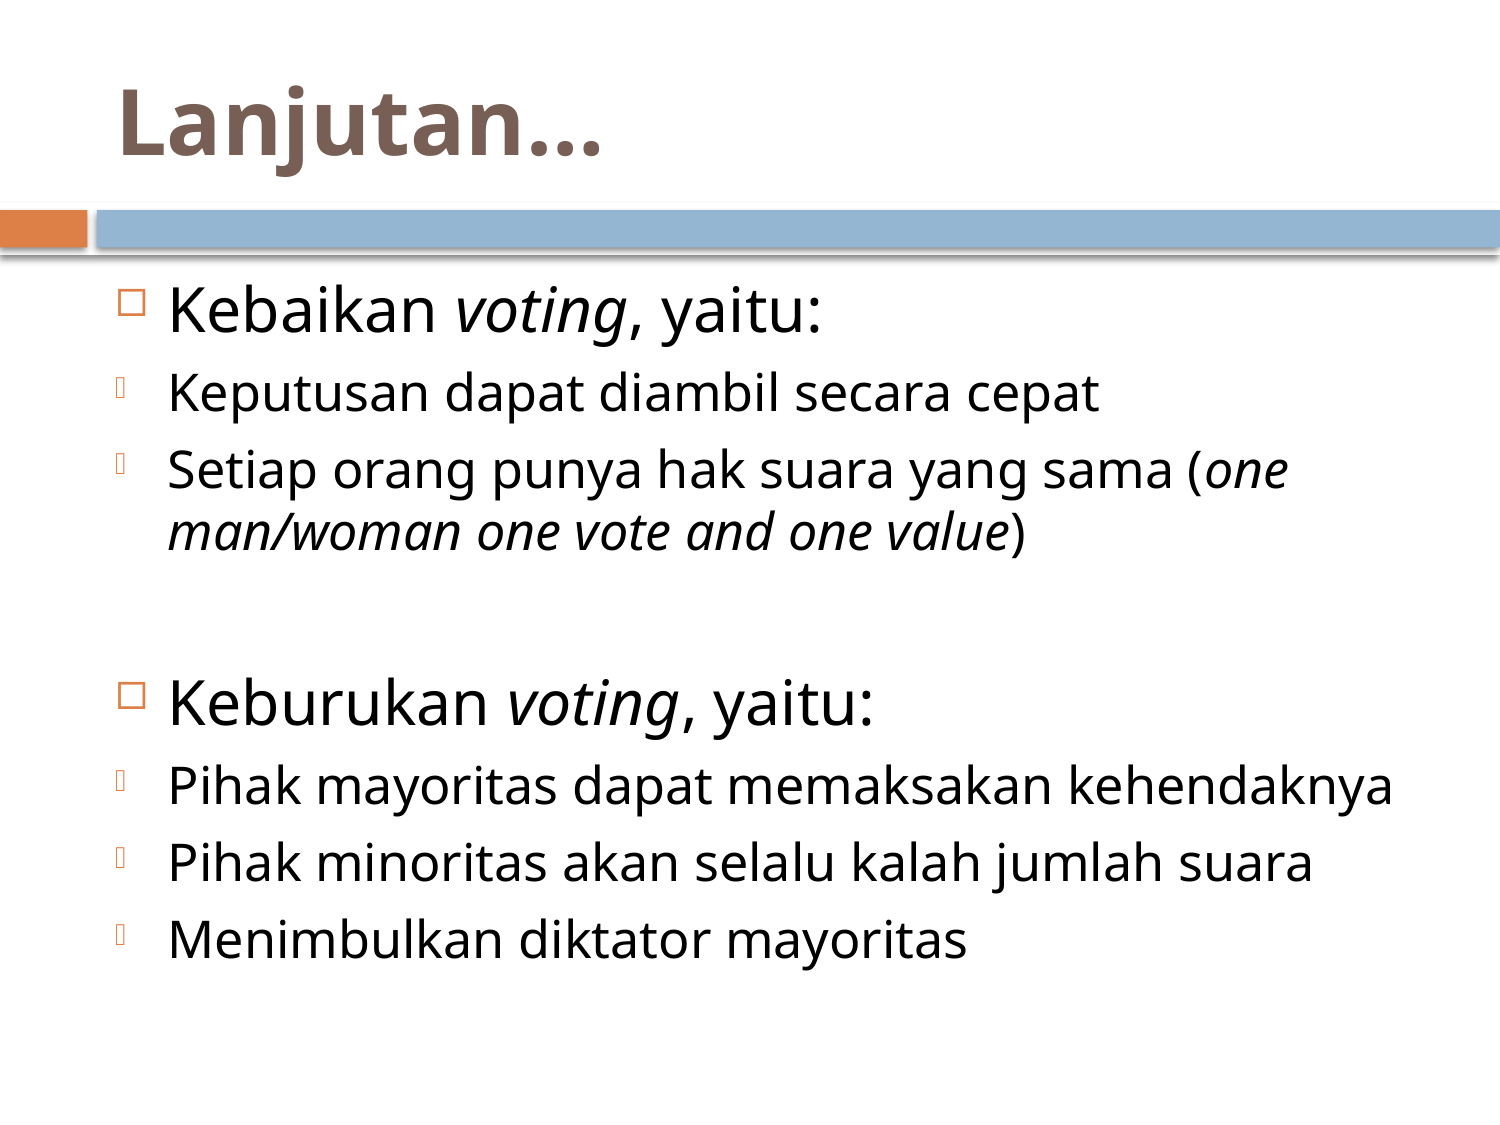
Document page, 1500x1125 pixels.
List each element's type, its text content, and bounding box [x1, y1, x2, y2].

list Kebaikan voting, yaitu: Keputusan dapat diambil secara cepat Setiap orang punya hak suara yang sama (one man/woman one vote and one value) Keburukan voting, yaitu: Pihak mayoritas dapat memaksakan kehendaknya Pihak minoritas akan selalu kalah jumlah suara Menimbulkan diktator mayoritas [100, 262, 1438, 1000]
title Lanjutan… [100, 37, 1438, 200]
